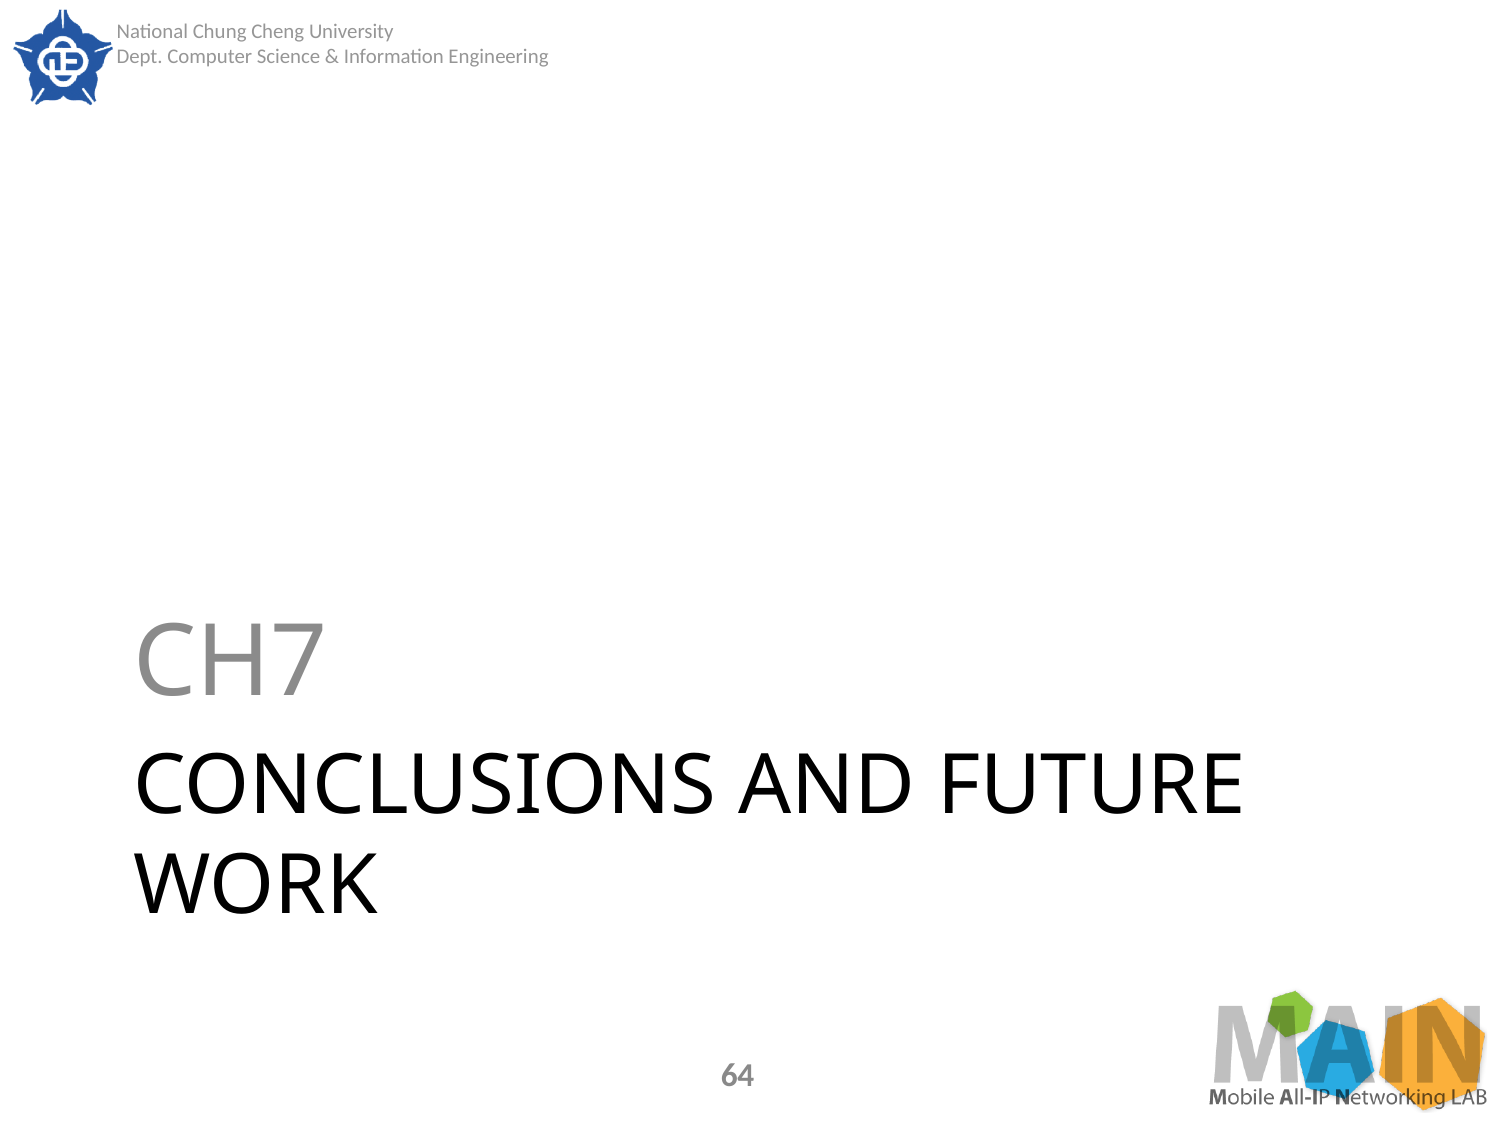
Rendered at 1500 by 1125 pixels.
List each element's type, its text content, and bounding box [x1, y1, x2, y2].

picture [119, 51, 126, 62]
list CH7 [118, 476, 1394, 723]
slide_number 64 [562, 1042, 913, 1103]
title CONCLUSIONS AND FUTURE WORK [118, 723, 1394, 947]
picture [0, 0, 126, 113]
picture [1050, 987, 1488, 1113]
